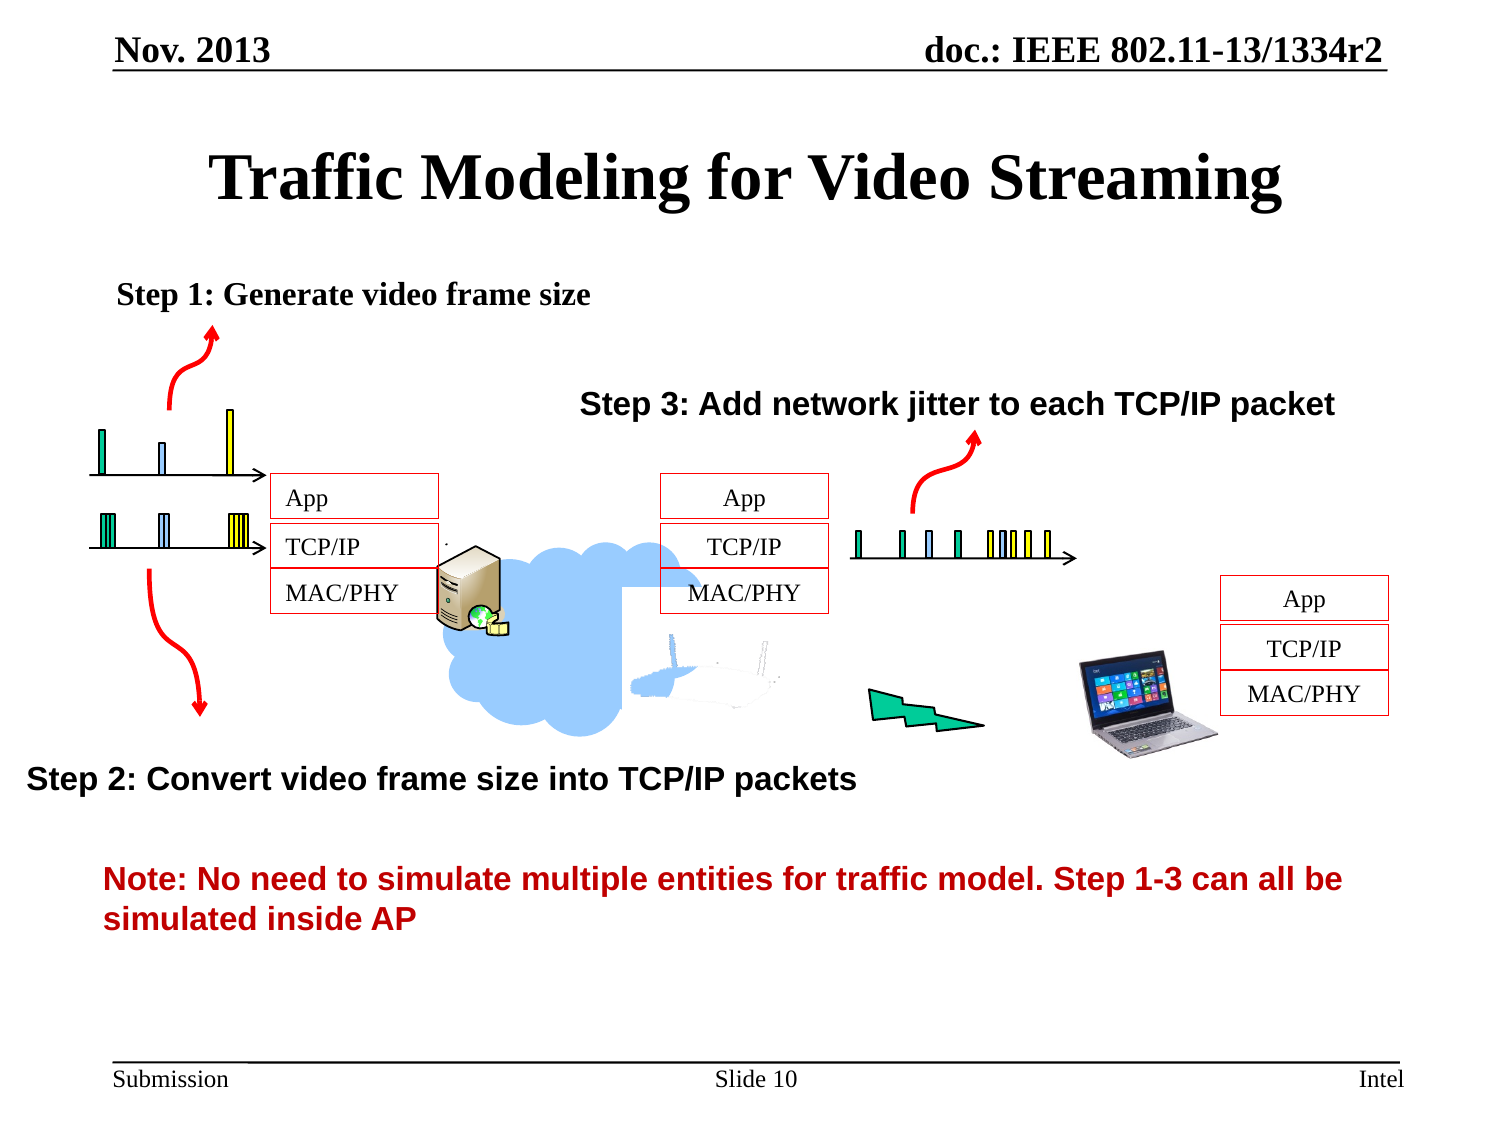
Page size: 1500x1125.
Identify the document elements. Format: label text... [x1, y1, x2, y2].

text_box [434, 543, 511, 638]
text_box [100, 617, 249, 669]
picture [622, 586, 794, 758]
text_box Note: No need to simulate multiple entities for traffic model. Step 1-3 can all be simulated inside AP [87, 849, 1363, 925]
picture [1076, 648, 1221, 761]
text_box Step 2: Convert video frame size into TCP/IP packets [11, 749, 1287, 825]
list Step 1: Generate video frame size [100, 264, 895, 338]
footer Intel [1246, 1062, 1405, 1093]
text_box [660, 473, 829, 615]
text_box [901, 440, 986, 504]
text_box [89, 410, 267, 476]
text_box [446, 542, 655, 737]
text_box [868, 689, 984, 732]
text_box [147, 345, 234, 390]
text_box Step 3: Add network jitter to each TCP/IP packet [564, 374, 1475, 447]
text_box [849, 530, 1078, 559]
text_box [270, 473, 439, 615]
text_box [89, 513, 267, 549]
title Traffic Modeling for Video Streaming [109, 85, 1385, 261]
text_box [0, 0, 400, 122]
slide_number Slide 10 [712, 1062, 800, 1093]
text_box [1220, 575, 1389, 717]
